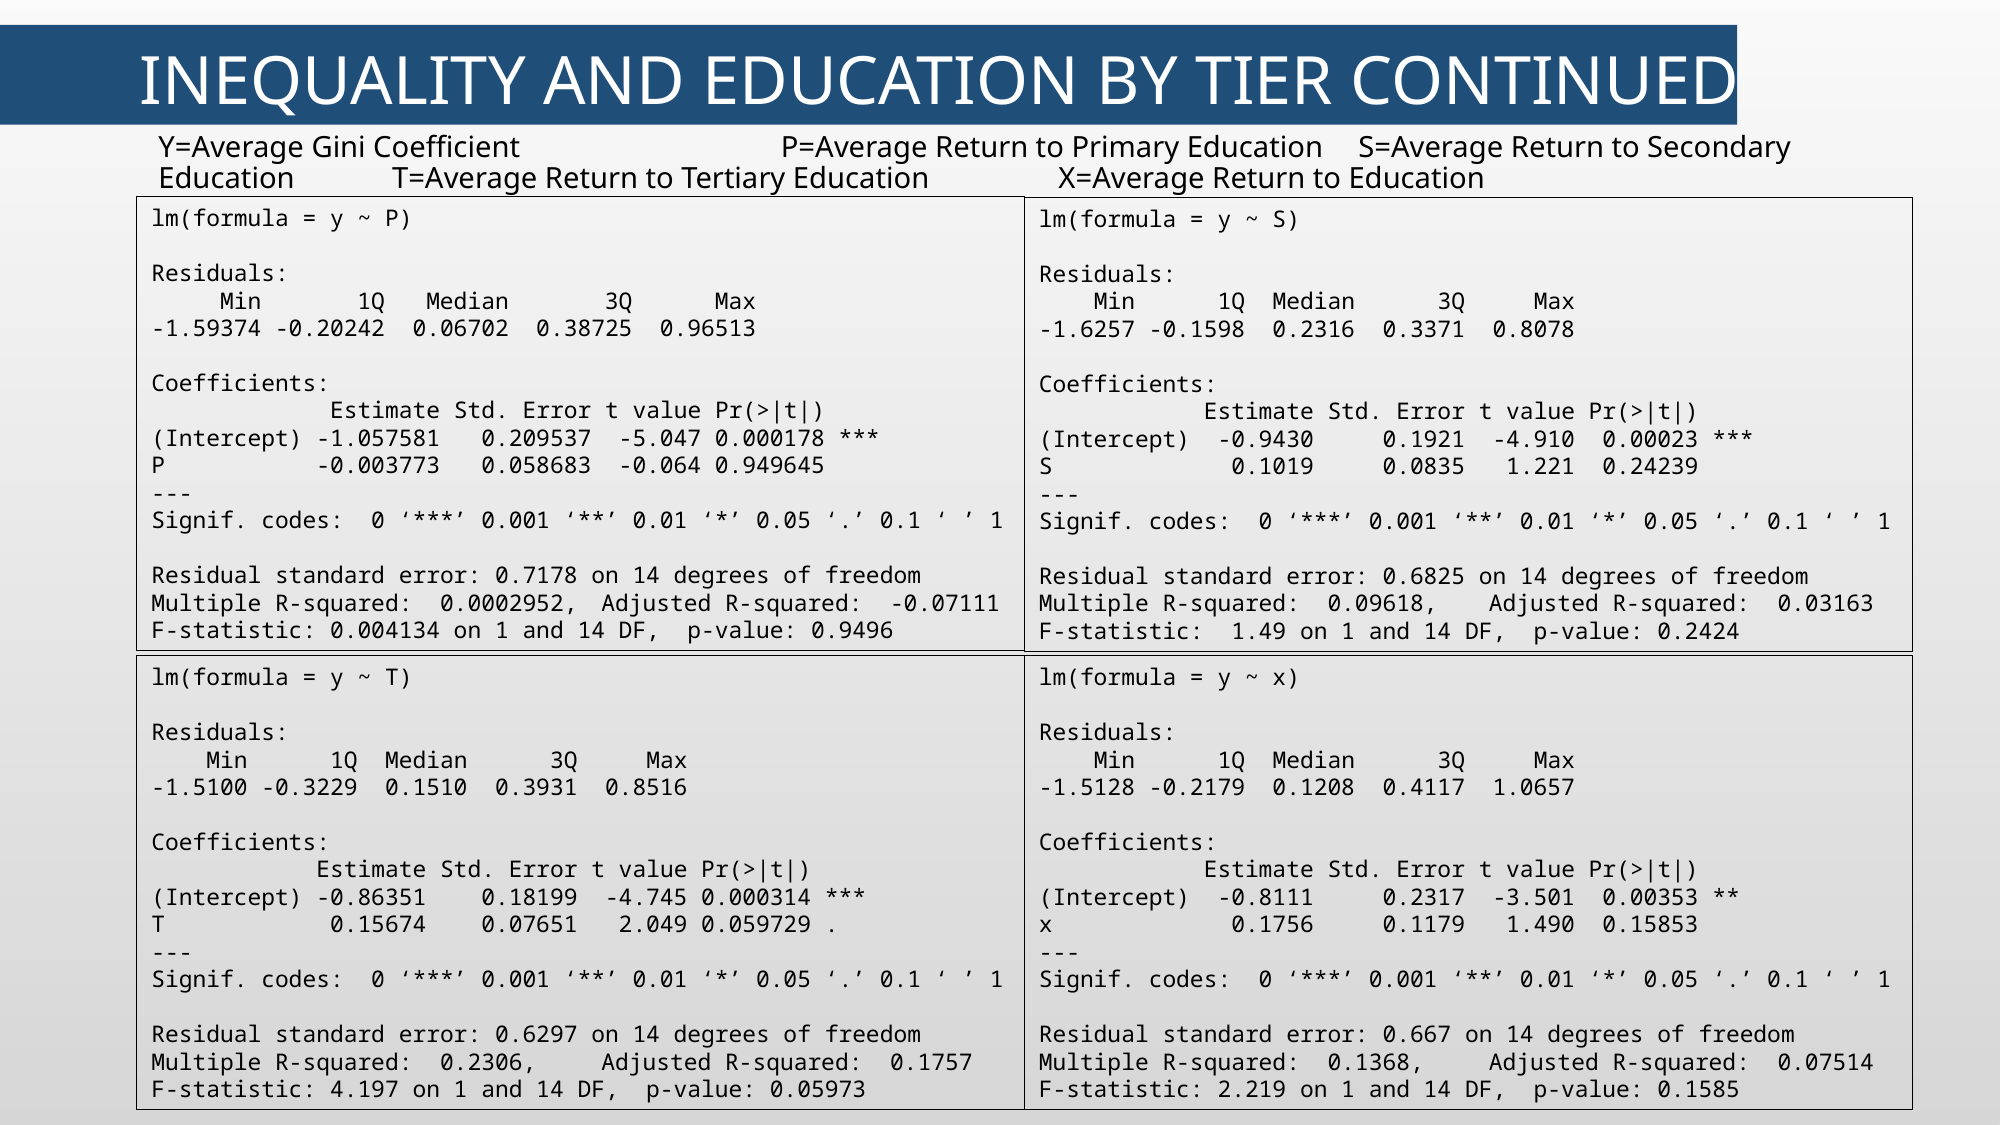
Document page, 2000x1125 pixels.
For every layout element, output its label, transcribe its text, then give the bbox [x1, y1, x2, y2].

text_box [0, 24, 124, 125]
text_box lm(formula = y ~ x) Residuals: Min 1Q Median 3Q Max -1.5128 -0.2179 0.1208 0.4117 1.0657 Coefficients: Estimate Std. Error t value Pr(>|t|) (Intercept) -0.8111 0.2317 -3.501 0.00353 ** x 0.1756 0.1179 1.490 0.15853 --- Signif. codes: 0 ‘***’ 0.001 ‘**’ 0.01 ‘*’ 0.05 ‘.’ 0.1 ‘ ’ 1 Residual standard error: 0.667 on 14 degrees of freedom Multiple R-squared: 0.1368, Adjusted R-squared: 0.07514 F-statistic: 2.219 on 1 and 14 DF, p-value: 0.1585 [1024, 655, 1913, 1110]
text_box lm(formula = y ~ P) Residuals: Min 1Q Median 3Q Max -1.59374 -0.20242 0.06702 0.38725 0.96513 Coefficients: Estimate Std. Error t value Pr(>|t|) (Intercept) -1.057581 0.209537 -5.047 0.000178 *** P -0.003773 0.058683 -0.064 0.949645 --- Signif. codes: 0 ‘***’ 0.001 ‘**’ 0.01 ‘*’ 0.05 ‘.’ 0.1 ‘ ’ 1 Residual standard error: 0.7178 on 14 degrees of freedom Multiple R-squared: 0.0002952, Adjusted R-squared: -0.07111 F-statistic: 0.004134 on 1 and 14 DF, p-value: 0.9496 [136, 196, 1024, 651]
text_box lm(formula = y ~ T) Residuals: Min 1Q Median 3Q Max -1.5100 -0.3229 0.1510 0.3931 0.8516 Coefficients: Estimate Std. Error t value Pr(>|t|) (Intercept) -0.86351 0.18199 -4.745 0.000314 *** T 0.15674 0.07651 2.049 0.059729 . --- Signif. codes: 0 ‘***’ 0.001 ‘**’ 0.01 ‘*’ 0.05 ‘.’ 0.1 ‘ ’ 1 Residual standard error: 0.6297 on 14 degrees of freedom Multiple R-squared: 0.2306, Adjusted R-squared: 0.1757 F-statistic: 4.197 on 1 and 14 DF, p-value: 0.05973 [136, 655, 1024, 1110]
text_box lm(formula = y ~ S) Residuals: Min 1Q Median 3Q Max -1.6257 -0.1598 0.2316 0.3371 0.8078 Coefficients: Estimate Std. Error t value Pr(>|t|) (Intercept) -0.9430 0.1921 -4.910 0.00023 *** S 0.1019 0.0835 1.221 0.24239 --- Signif. codes: 0 ‘***’ 0.001 ‘**’ 0.01 ‘*’ 0.05 ‘.’ 0.1 ‘ ’ 1 Residual standard error: 0.6825 on 14 degrees of freedom Multiple R-squared: 0.09618, Adjusted R-squared: 0.03163 F-statistic: 1.49 on 1 and 14 DF, p-value: 0.2424 [1024, 203, 1913, 652]
title Inequality and Education by tier continued [124, 12, 1938, 127]
text_box Y=Average Gini Coefficient P=Average Return to Primary Education S=Average Return to Secondary Education T=Average Return to Tertiary Education X=Average Return to Education [143, 124, 1919, 203]
